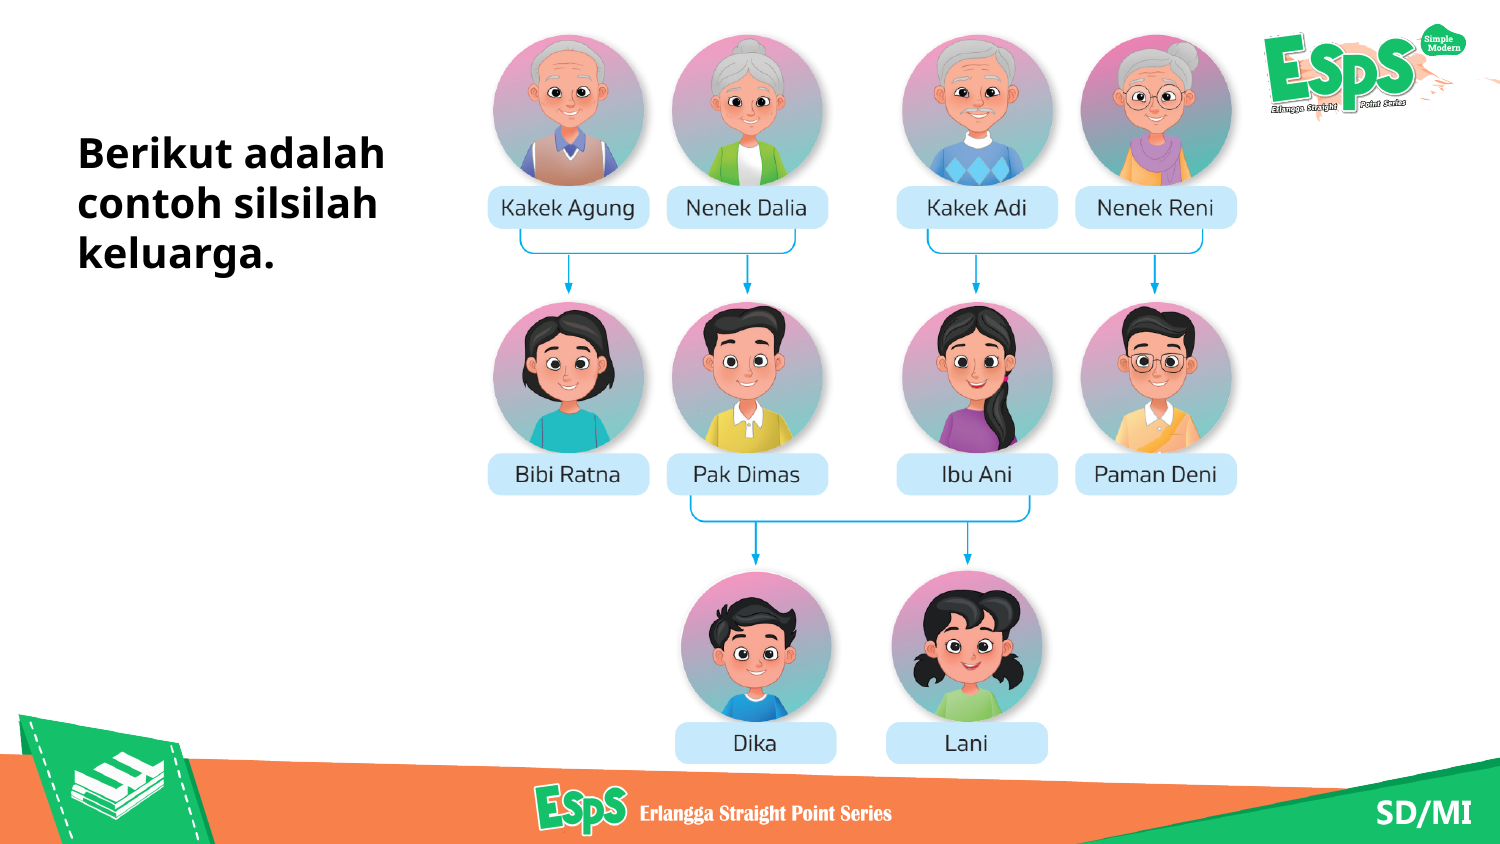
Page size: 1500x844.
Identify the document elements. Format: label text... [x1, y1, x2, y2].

text_box Berikut adalah contoh silsilah keluarga. [62, 119, 442, 285]
picture [0, 21, 1500, 844]
